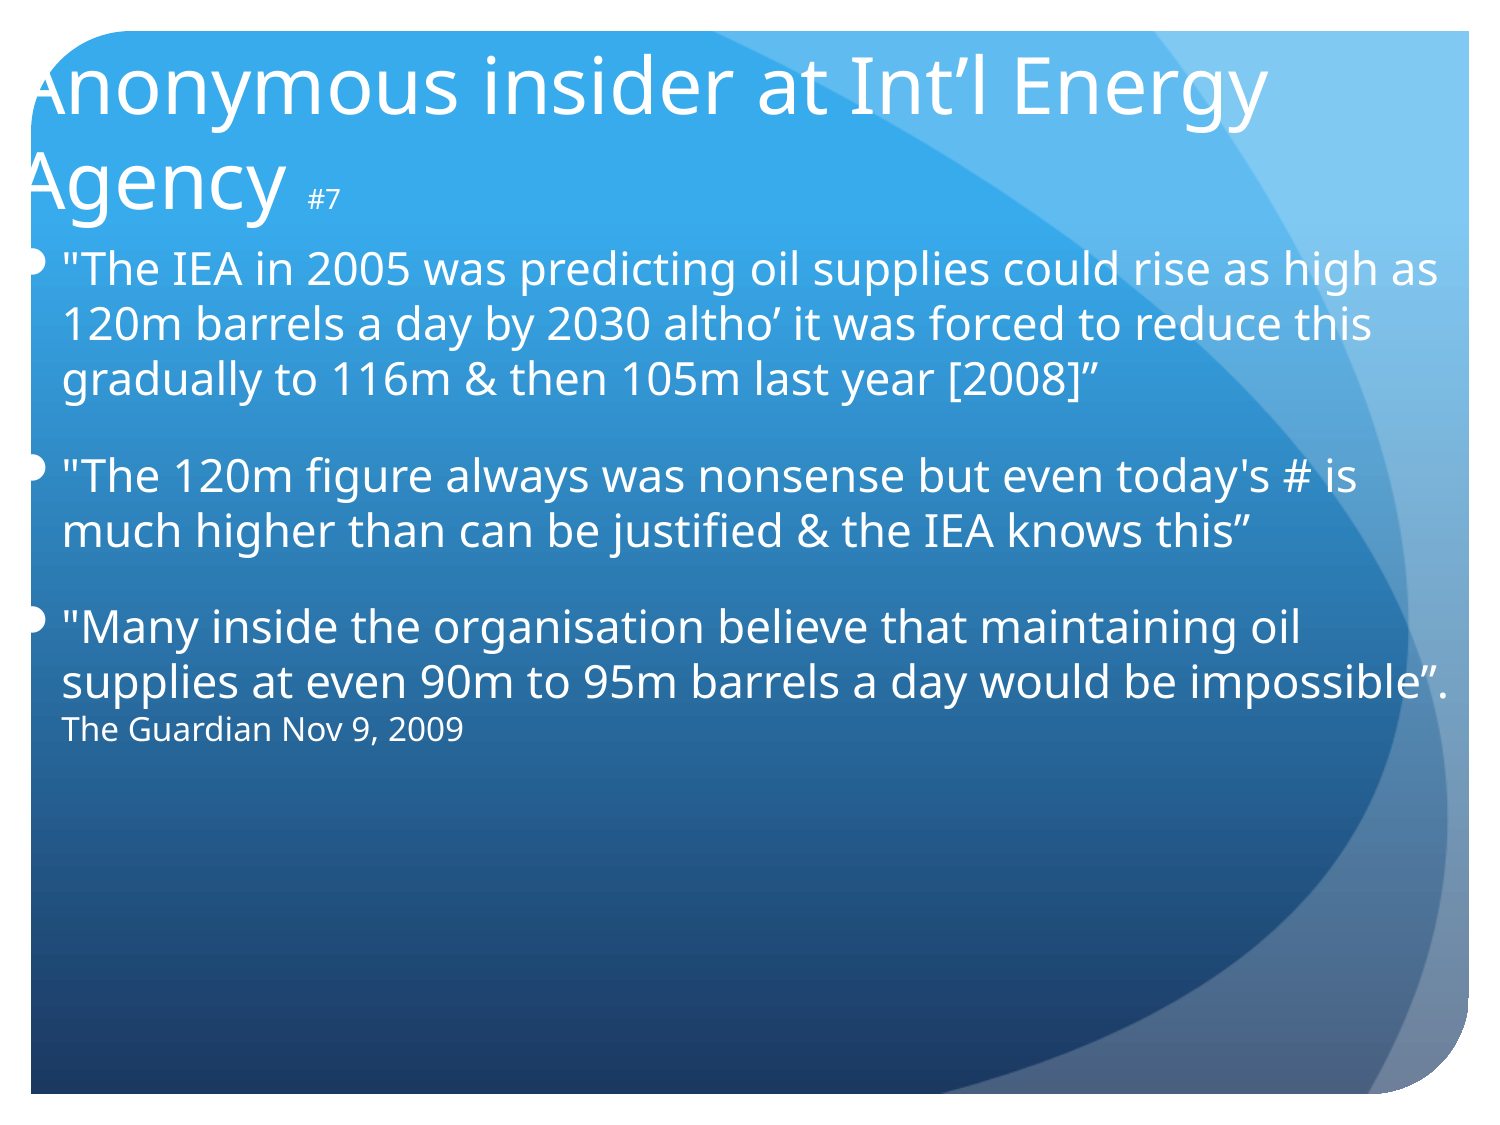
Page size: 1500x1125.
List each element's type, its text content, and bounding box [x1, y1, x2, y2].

list "The IEA in 2005 was predicting oil supplies could rise as high as 120m barrels a day by 2030 altho’ it was forced to reduce this gradually to 116m & then 105m last year [2008]” "The 120m figure always was nonsense but even today's # is much higher than can be justified & the IEA knows this” "Many inside the organisation believe that maintaining oil supplies at even 90m to 95m barrels a day would be impossible”. The Guardian Nov 9, 2009 [0, 232, 1500, 1125]
title Anonymous insider at Int’l Energy Agency #7 [0, 0, 1500, 232]
